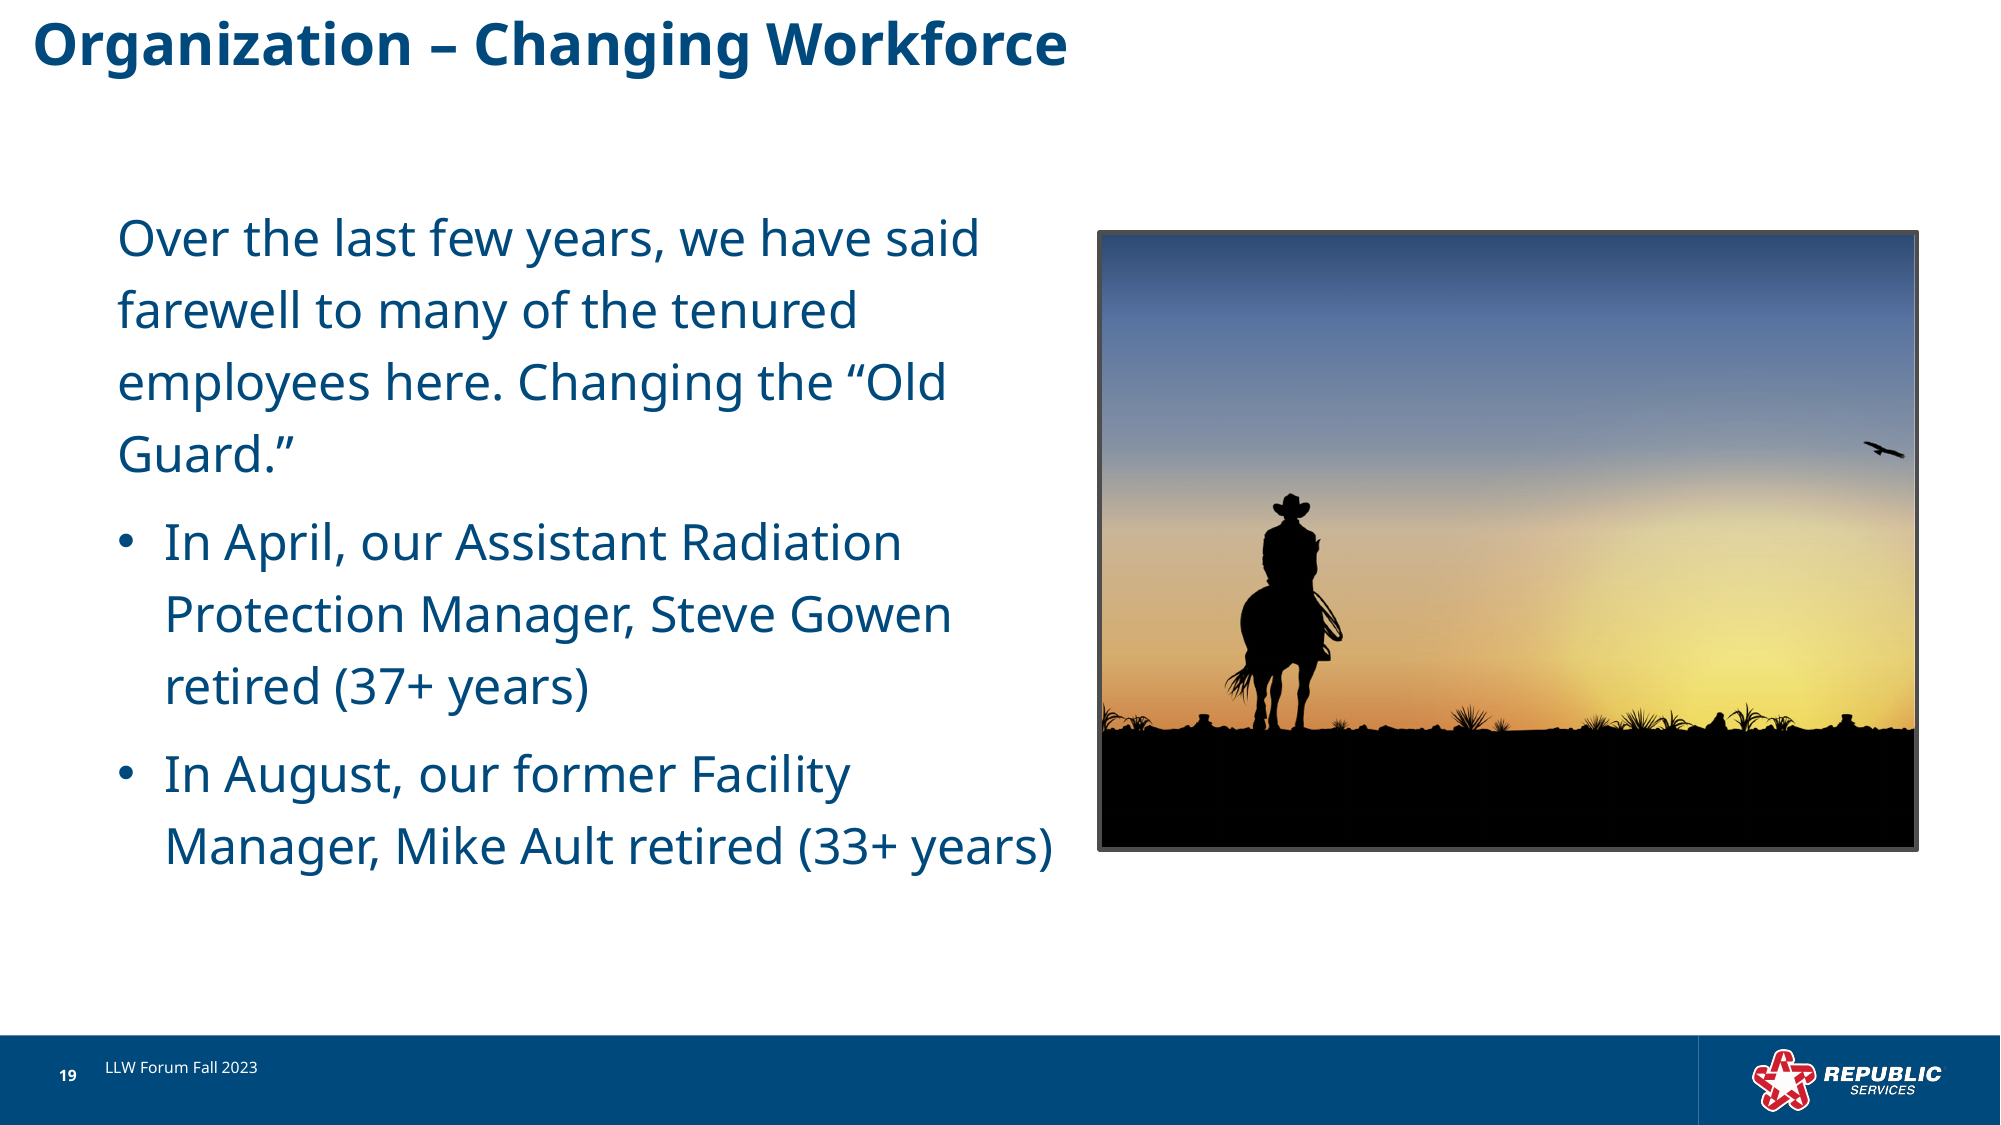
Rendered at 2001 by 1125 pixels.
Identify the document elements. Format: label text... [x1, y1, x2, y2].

title Organization – Changing Workforce [17, 0, 1509, 188]
slide_number 19 [17, 1046, 78, 1106]
picture [1101, 234, 1915, 847]
list Over the last few years, we have said farewell to many of the tenured employees here. Changing the “Old Guard.” In April, our Assistant Radiation Protection Manager, Steve Gowen retired (37+ years) In August, our former Facility Manager, Mike Ault retired (33+ years) [102, 187, 1078, 895]
footer LLW Forum Fall 2023 [0, 1035, 1699, 1125]
picture [1752, 1049, 1947, 1112]
